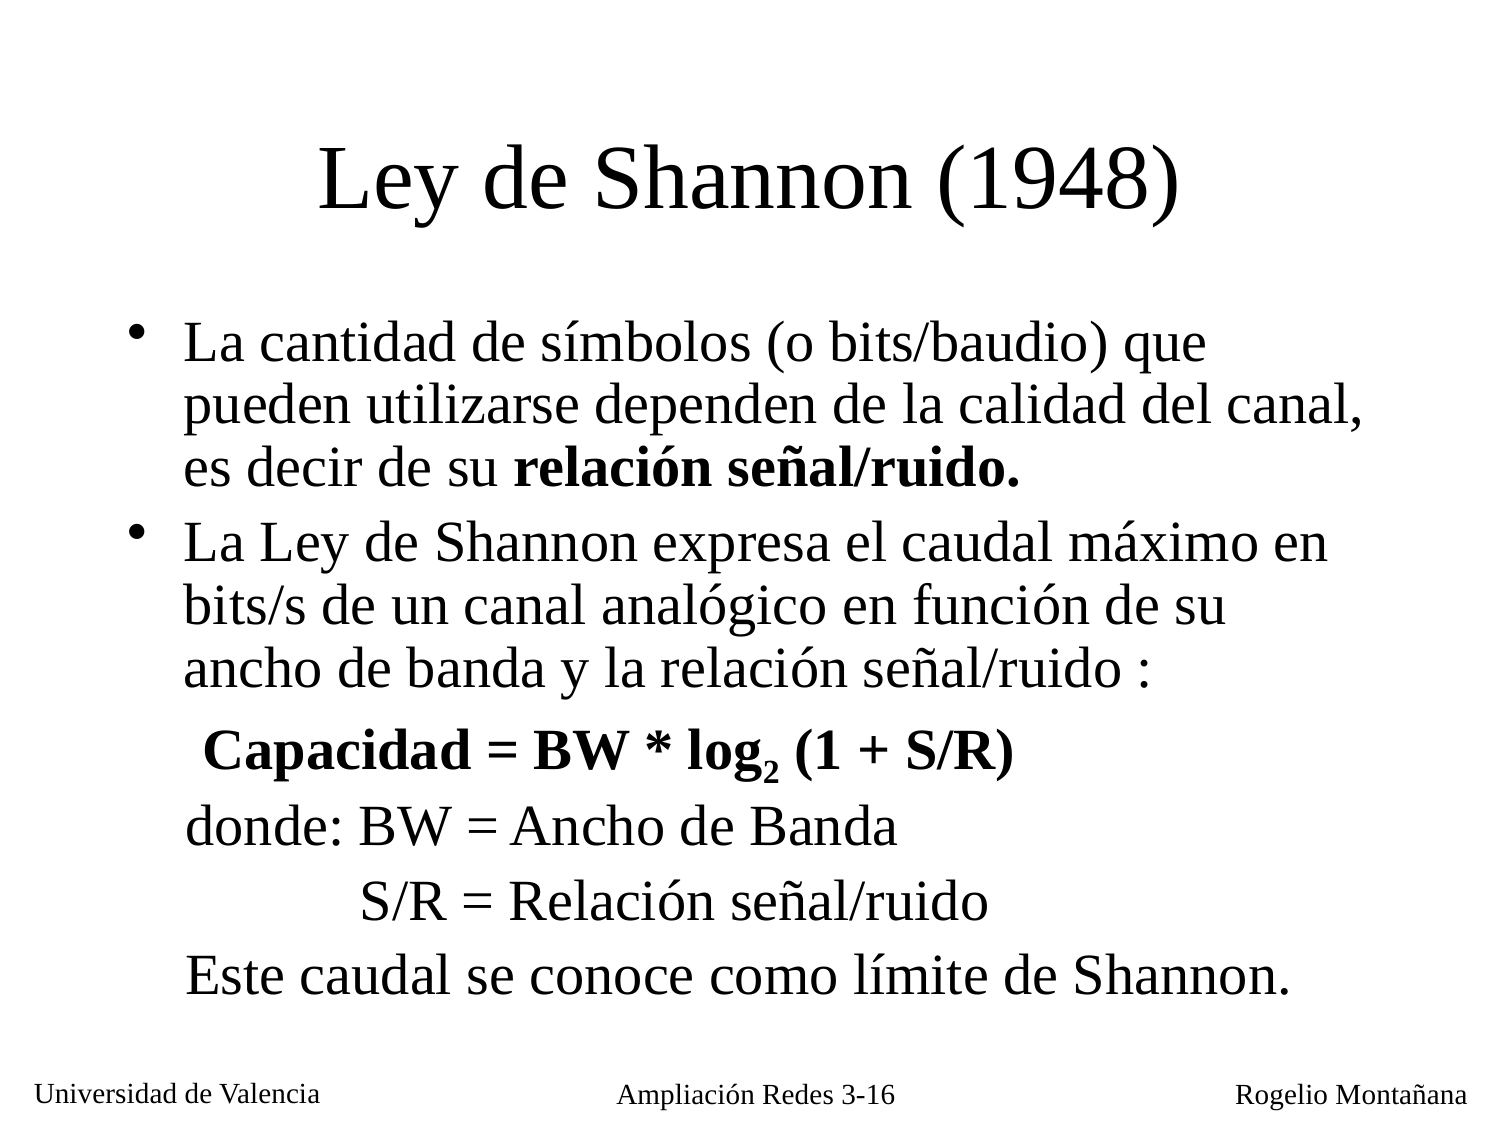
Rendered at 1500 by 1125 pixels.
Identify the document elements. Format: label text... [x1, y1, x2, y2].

title Ley de Shannon (1948) [112, 78, 1388, 266]
slide_number Ampliación Redes 3-16 [572, 1067, 940, 1125]
list La cantidad de símbolos (o bits/baudio) que pueden utilizarse dependen de la calidad del canal, es decir de su relación señal/ruido. La Ley de Shannon expresa el caudal máximo en bits/s de un canal analógico en función de su ancho de banda y la relación señal/ruido : Capacidad = BW * log2 (1 + S/R) donde: BW = Ancho de Banda S/R = Relación señal/ruido Este caudal se conoce como límite de Shannon. [112, 303, 1388, 979]
